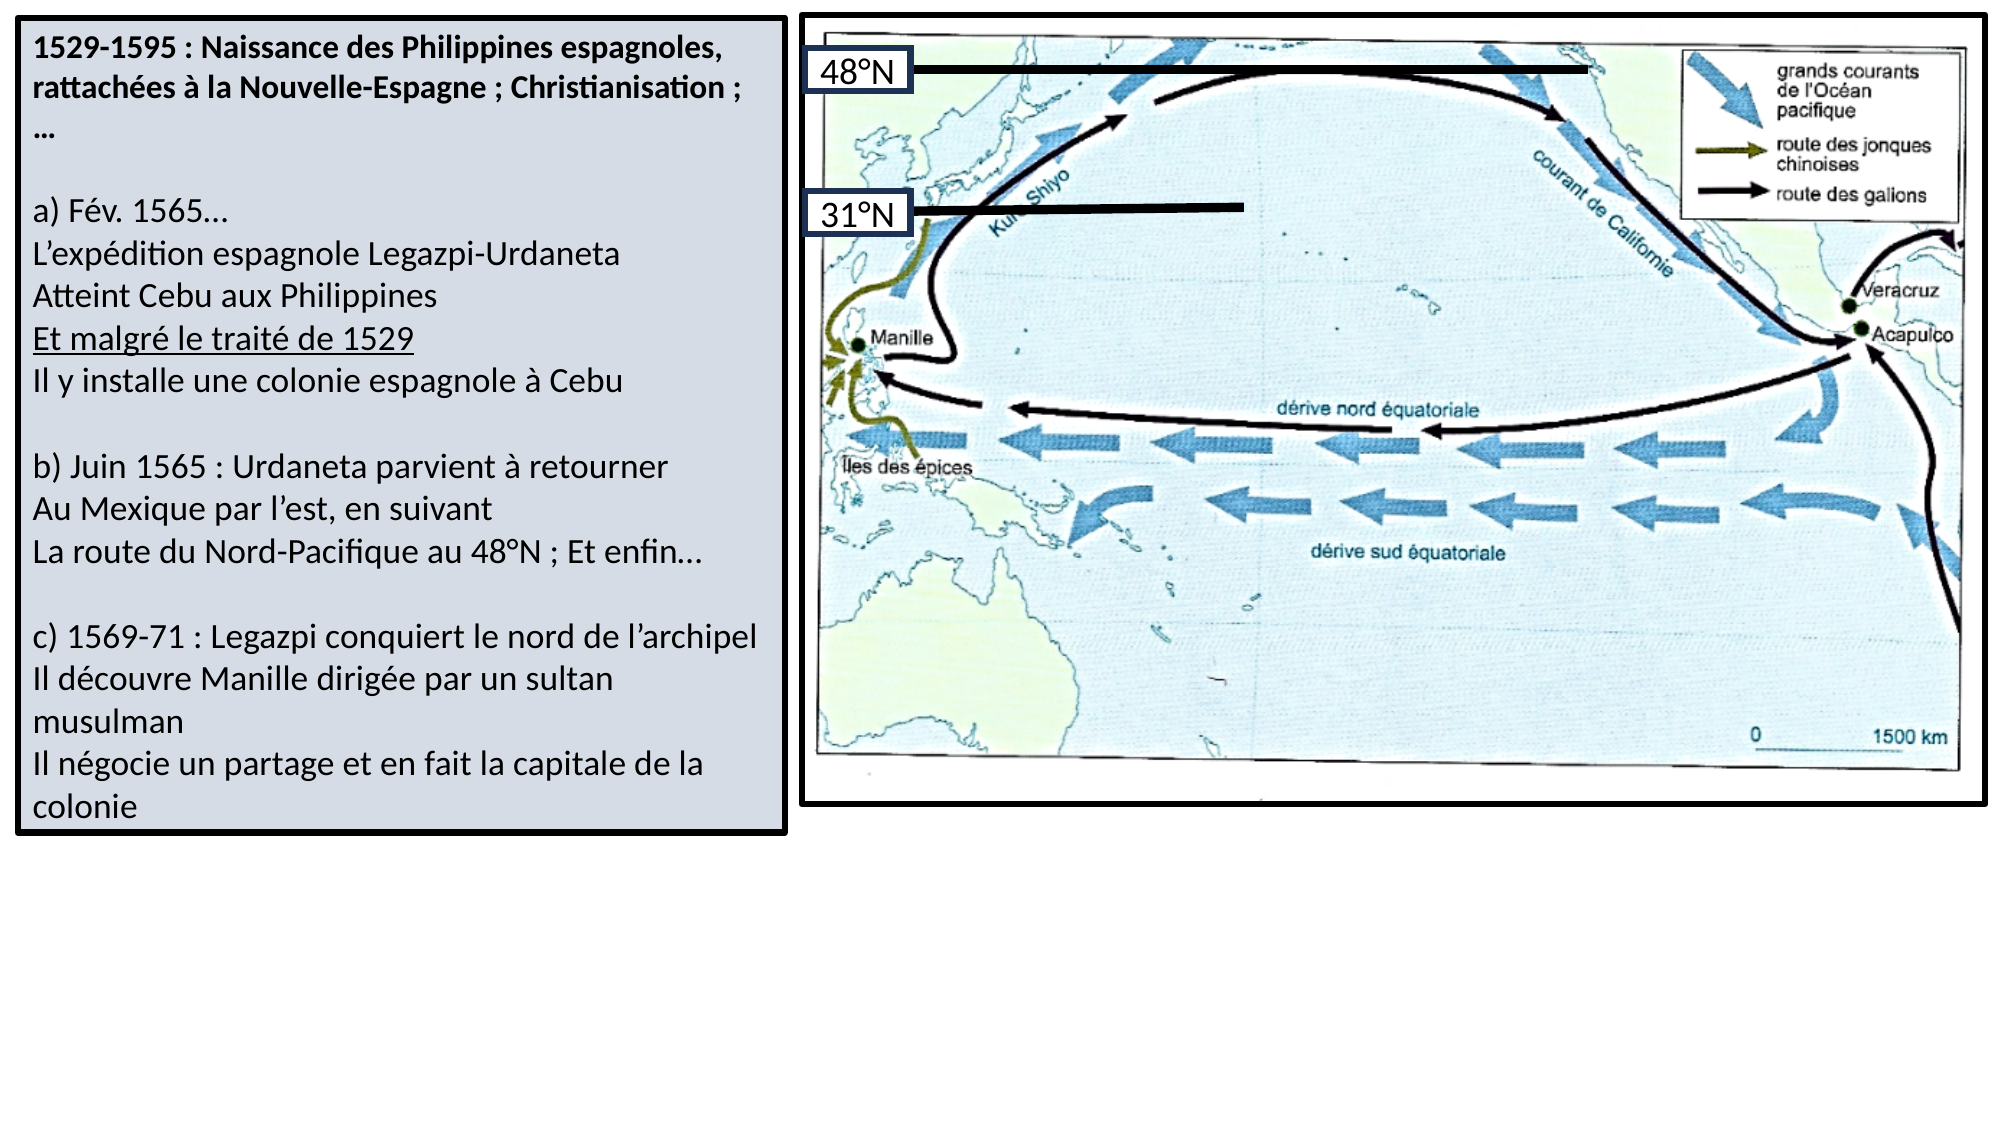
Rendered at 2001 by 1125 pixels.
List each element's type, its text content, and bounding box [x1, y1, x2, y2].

picture [804, 17, 1982, 801]
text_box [804, 207, 1244, 213]
text_box 1529-1595 : Naissance des Philippines espagnoles, rattachées à la Nouvelle-Espagne ; Christianisation ; … a) Fév. 1565… L’expédition espagnole Legazpi-Urdaneta Atteint Cebu aux Philippines Et malgré le traité de 1529 Il y installe une colonie espagnole à Cebu b) Juin 1565 : Urdaneta parvient à retourner Au Mexique par l’est, en suivant La route du Nord-Pacifique au 48°N ; Et enfin… c) 1569-71 : Legazpi conquiert le nord de l’archipel Il découvre Manille dirigée par un sultan musulman Il négocie un partage et en fait la capitale de la colonie [17, 17, 785, 833]
